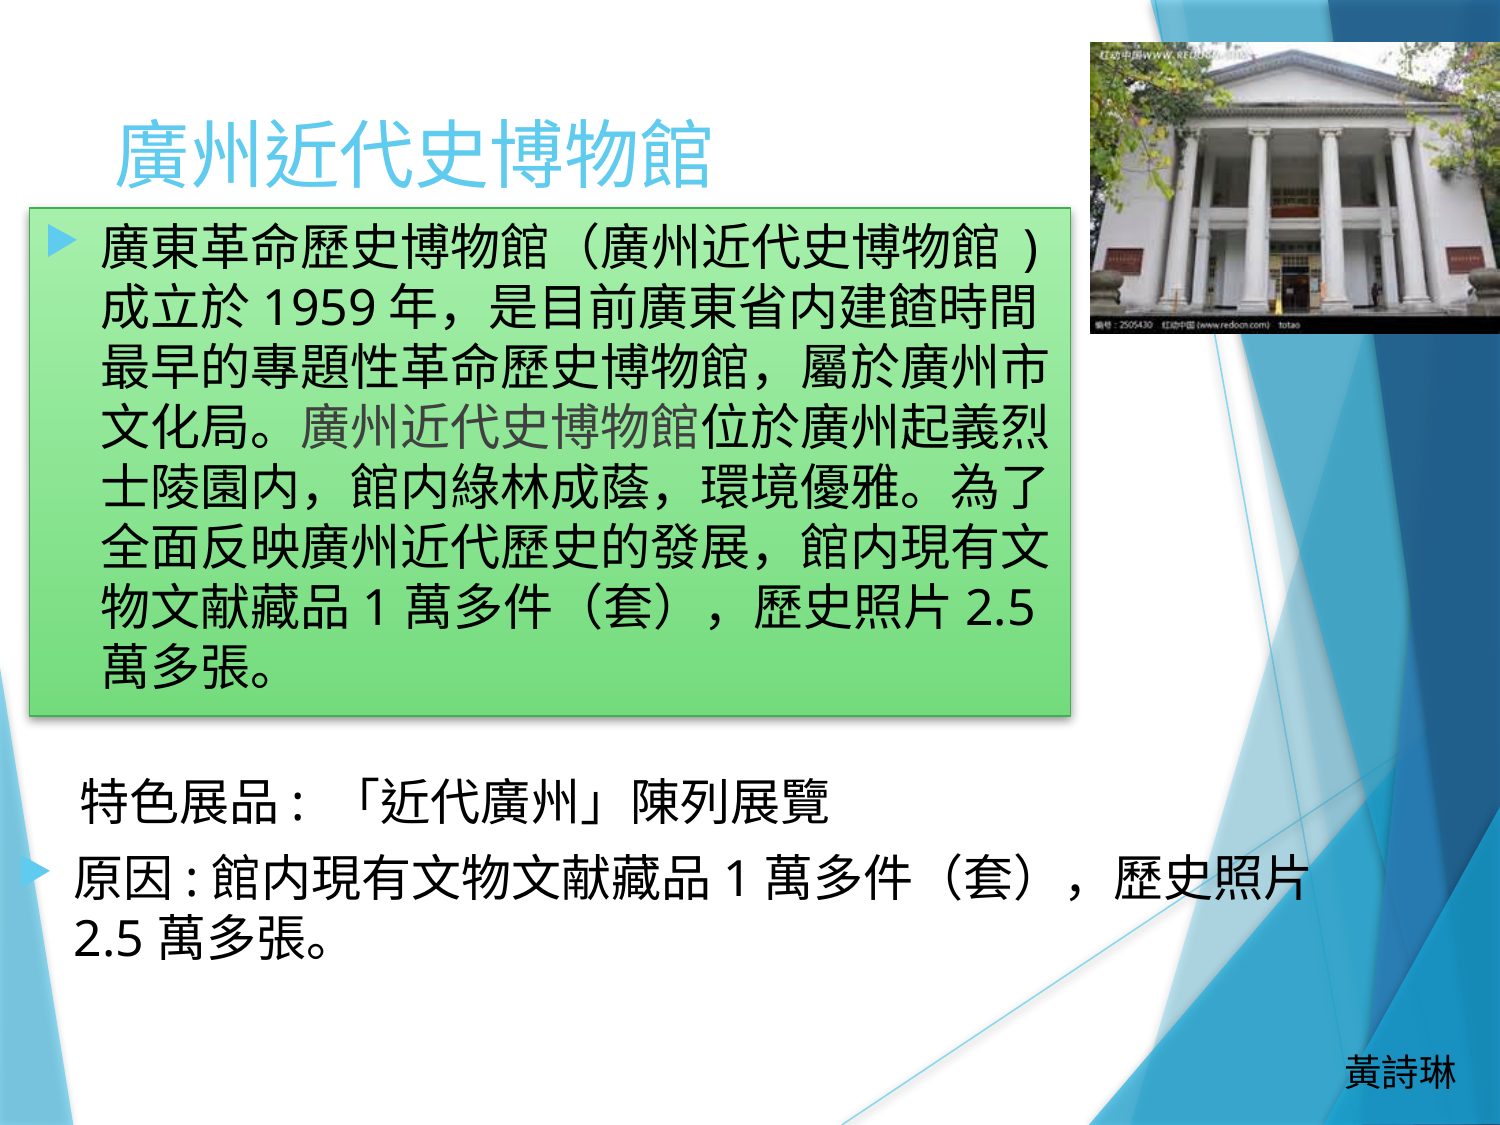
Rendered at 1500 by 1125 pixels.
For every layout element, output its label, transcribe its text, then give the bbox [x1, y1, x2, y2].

text_box 原因:館内現有文物文献藏品1萬多件（套），歷史照片2.5萬多張。 [2, 838, 1373, 974]
text_box 特色展品: 「近代廣州」陳列展覽 [64, 763, 869, 838]
picture [1090, 42, 1500, 334]
title 廣州近代史博物館 [99, 99, 1083, 317]
text_box 黃詩琳 [1329, 1041, 1472, 1102]
list 廣東革命歷史博物館（廣州近代史博物館 )成立於1959年，是目前廣東省内建餷時間最早的專題性革命歷史博物館，屬於廣州市文化局。廣州近代史博物館位於廣州起義烈士陵園内，館内綠林成蔭，環境優雅。為了全面反映廣州近代歷史的發展，館内現有文物文献藏品1萬多件（套），歷史照片2.5萬多張。 [29, 207, 1071, 717]
